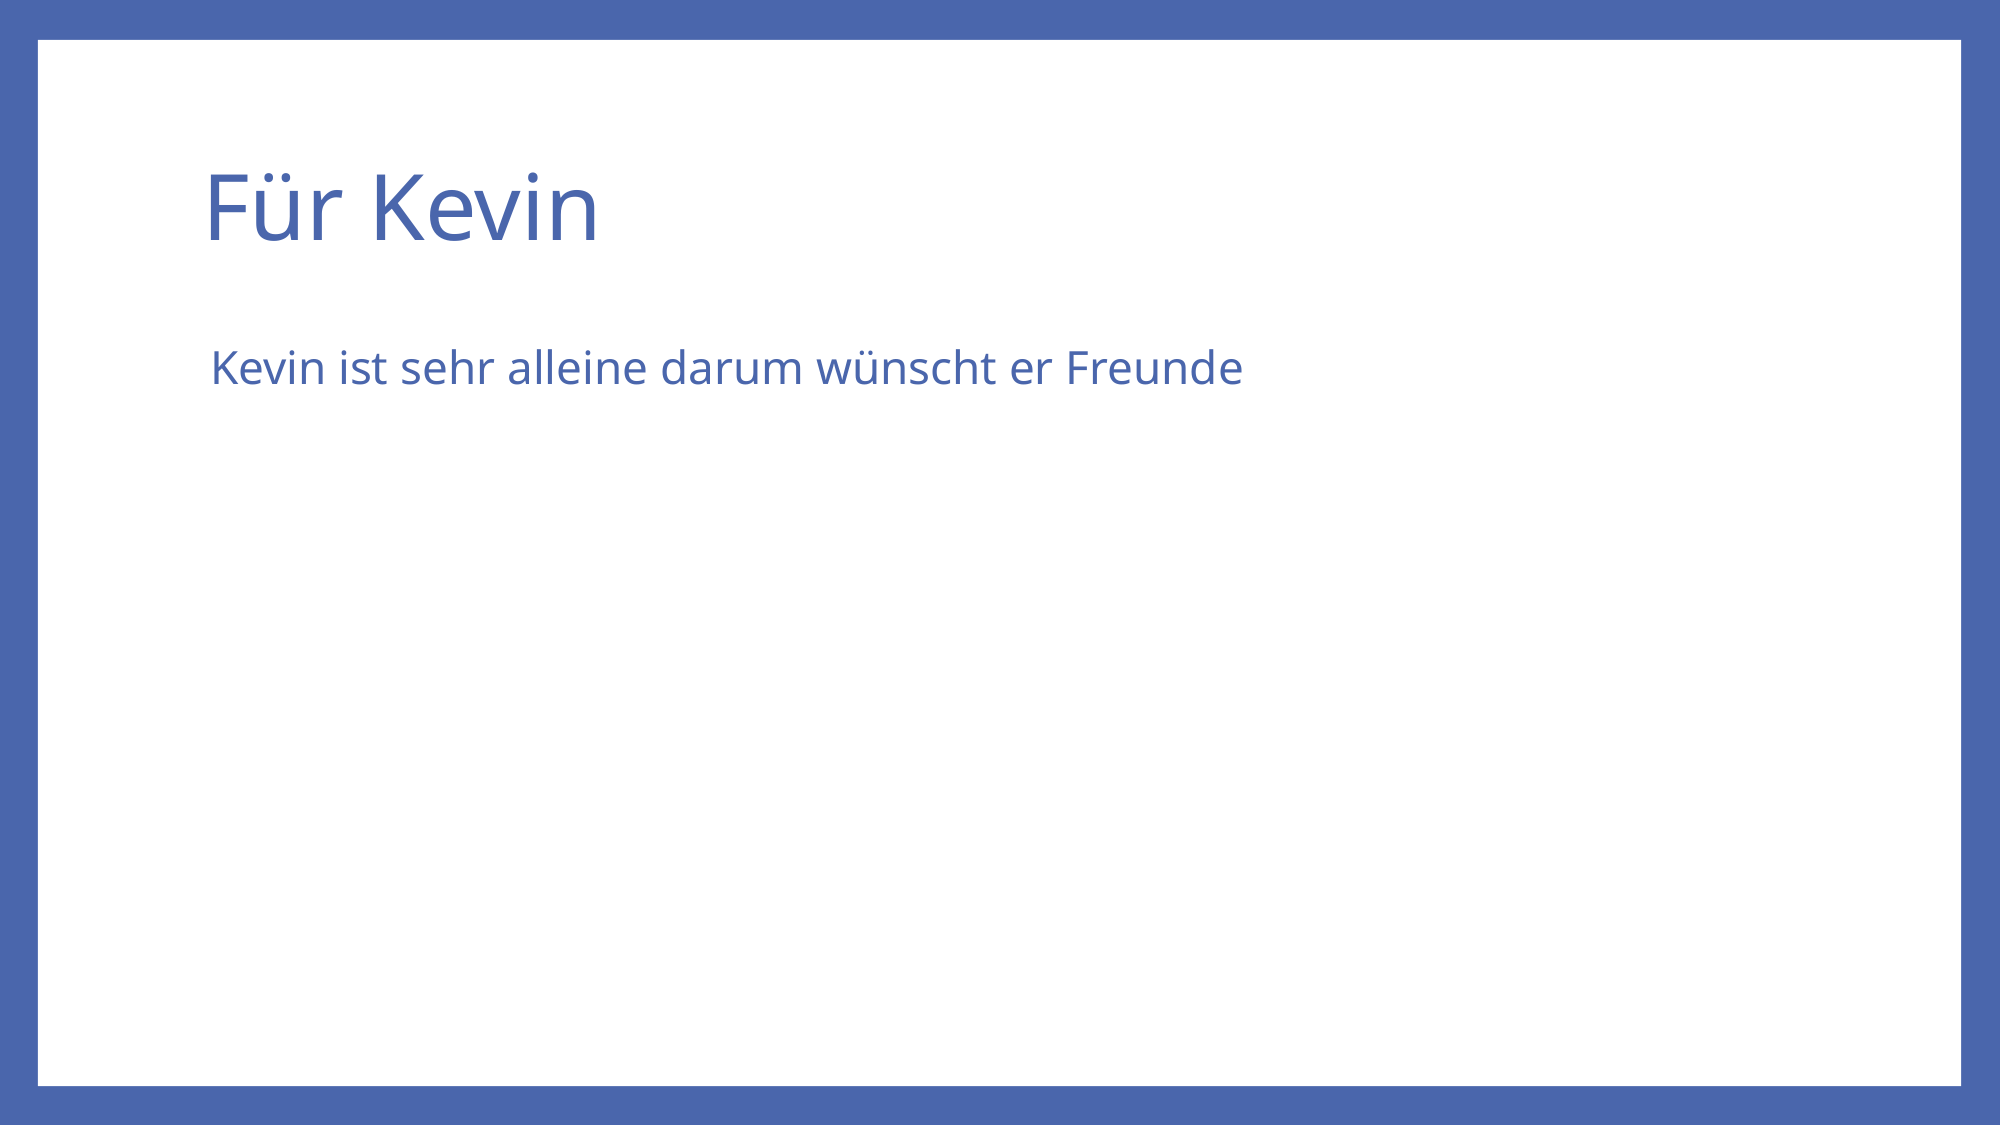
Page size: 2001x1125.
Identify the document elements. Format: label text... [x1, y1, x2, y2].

title Für Kevin [187, 99, 1808, 323]
list Kevin ist sehr alleine darum wünscht er Freunde [187, 337, 1808, 1000]
